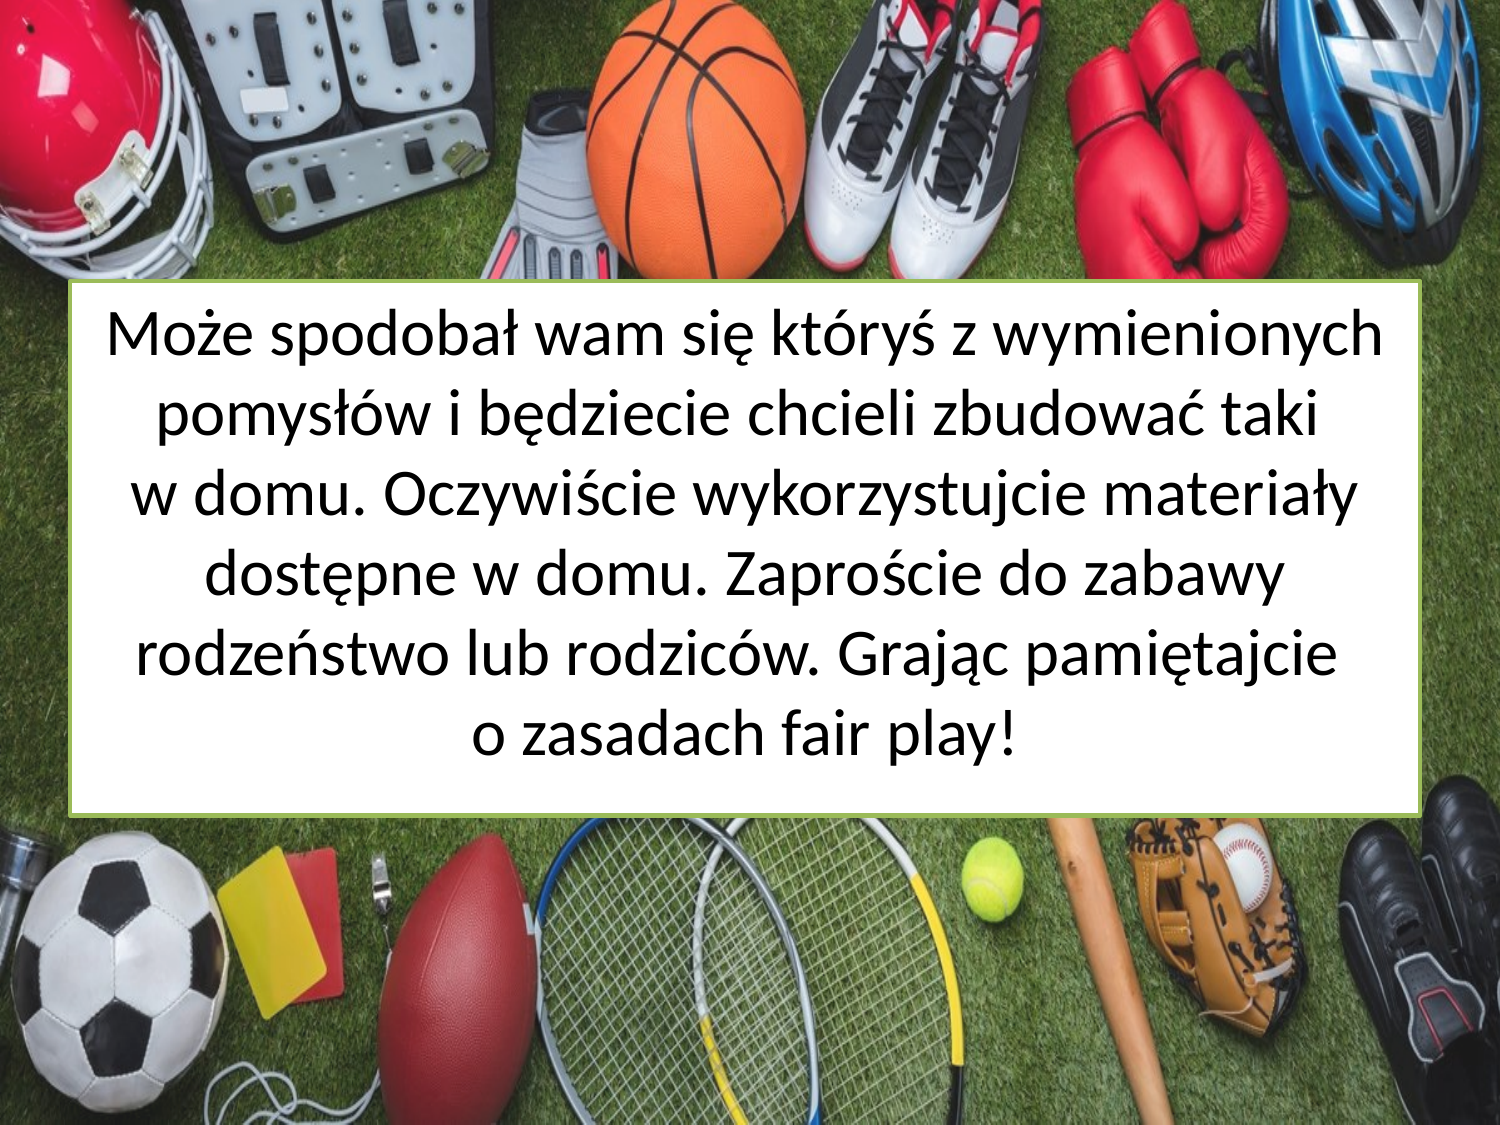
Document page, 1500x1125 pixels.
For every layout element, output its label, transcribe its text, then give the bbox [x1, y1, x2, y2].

list Może spodobał wam się któryś z wymienionych pomysłów i będziecie chcieli zbudować taki w domu. Oczywiście wykorzystujcie materiały dostępne w domu. Zaproście do zabawy rodzeństwo lub rodziców. Grając pamiętajcie o zasadach fair play! [68, 279, 1422, 818]
